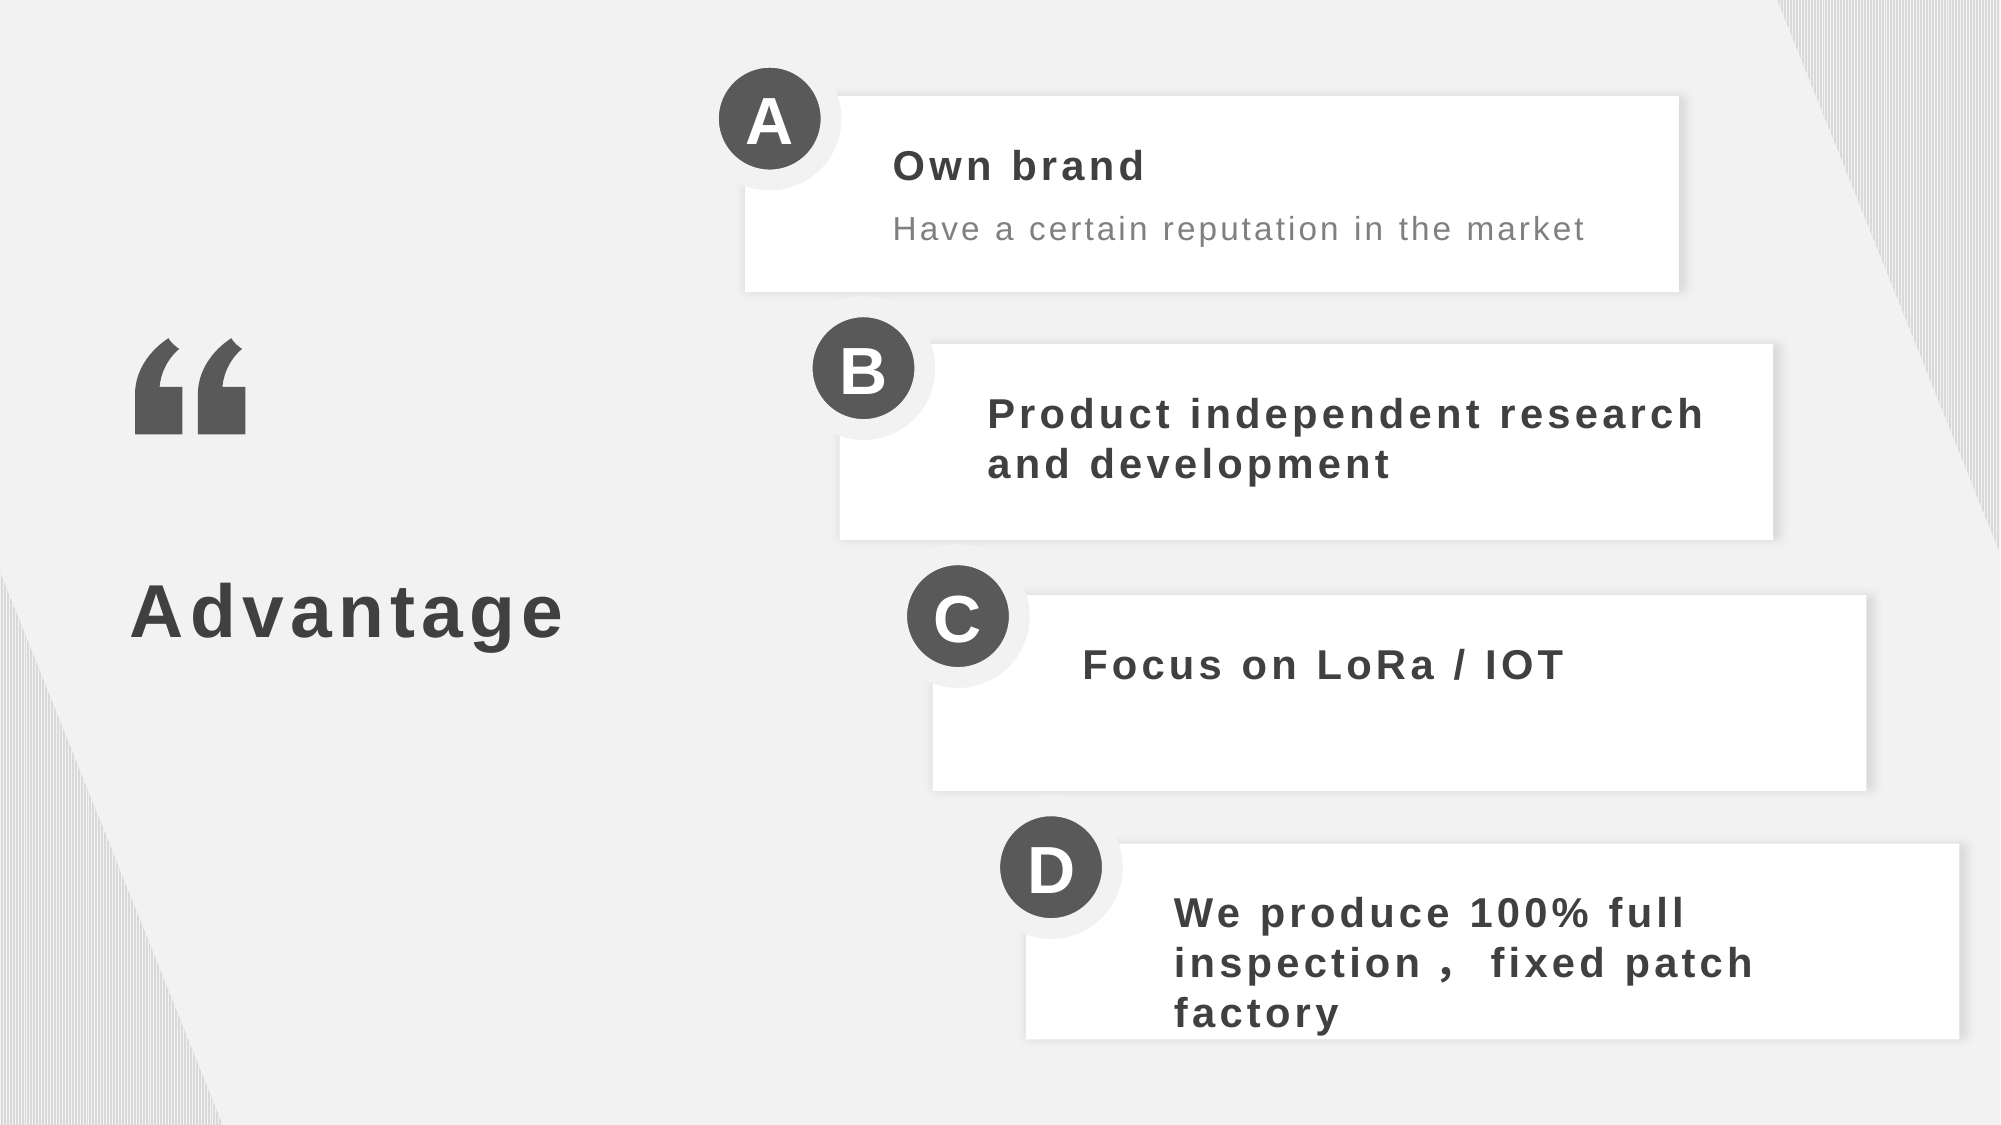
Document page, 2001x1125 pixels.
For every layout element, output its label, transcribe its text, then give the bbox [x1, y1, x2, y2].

text_box We produce 100% full inspection，fixed patch factory [1157, 879, 1917, 943]
text_box [744, 95, 1680, 293]
text_box [988, 804, 1114, 930]
text_box [932, 594, 1867, 792]
text_box [839, 343, 1774, 541]
text_box Own brand [876, 132, 1636, 196]
text_box [1025, 843, 1960, 1041]
text_box Advantage [113, 464, 710, 660]
text_box [0, 571, 224, 1125]
text_box A [730, 70, 809, 166]
text_box Focus on LoRa / IOT [1065, 631, 1826, 695]
text_box [134, 336, 184, 436]
text_box [895, 553, 1021, 679]
text_box Have a certain reputation in the market [876, 196, 1636, 248]
text_box [0, 0, 2000, 1125]
text_box C [919, 568, 998, 663]
text_box Product independent research and development [970, 380, 1730, 444]
text_box [1776, 0, 2000, 554]
text_box [801, 305, 926, 431]
text_box D [1012, 819, 1091, 914]
text_box [707, 56, 833, 182]
text_box [196, 336, 247, 436]
text_box B [824, 320, 903, 415]
